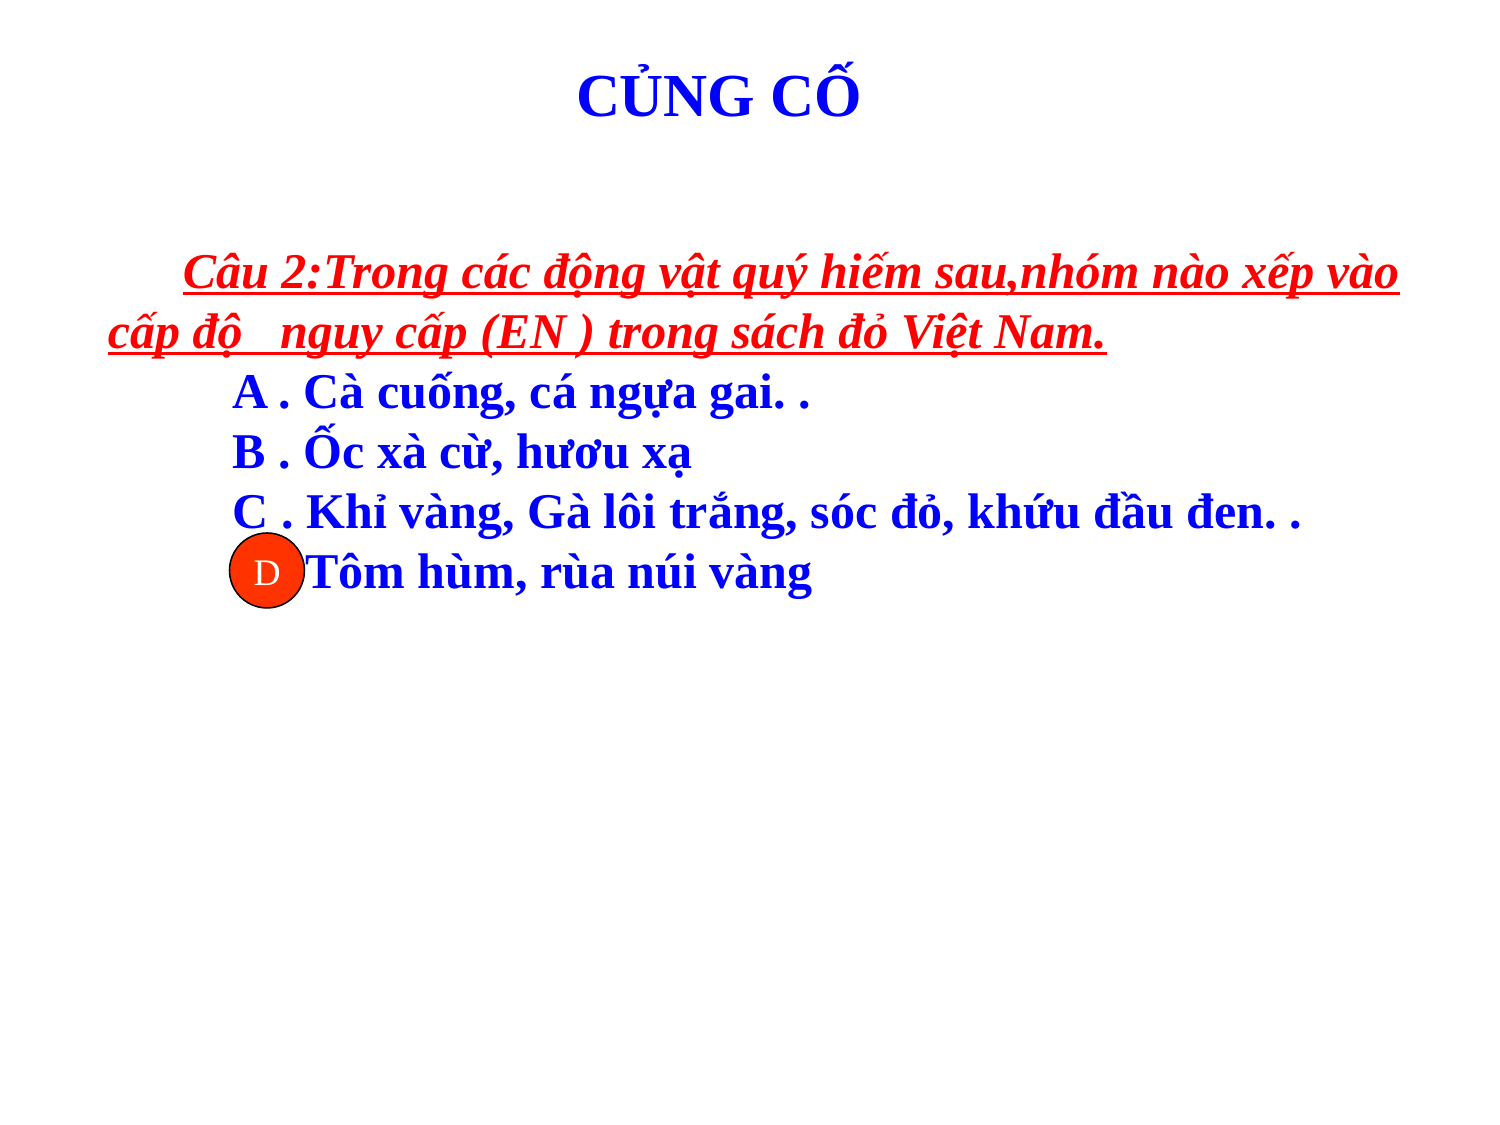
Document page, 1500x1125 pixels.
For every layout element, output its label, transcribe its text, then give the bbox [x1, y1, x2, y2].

title CỦNG CỐ [50, 54, 1400, 138]
text_box Câu 2:Trong các động vật quý hiếm sau,nhóm nào xếp vào cấp độ nguy cấp (EN ) trong sách đỏ Việt Nam. A . Cà cuống, cá ngựa gai. . B . Ốc xà cừ, hươu xạ C . Khỉ vàng, Gà lôi trắng, sóc đỏ, khứu đầu đen. . D . Tôm hùm, rùa núi vàng [93, 231, 1444, 606]
text_box D [229, 532, 305, 608]
